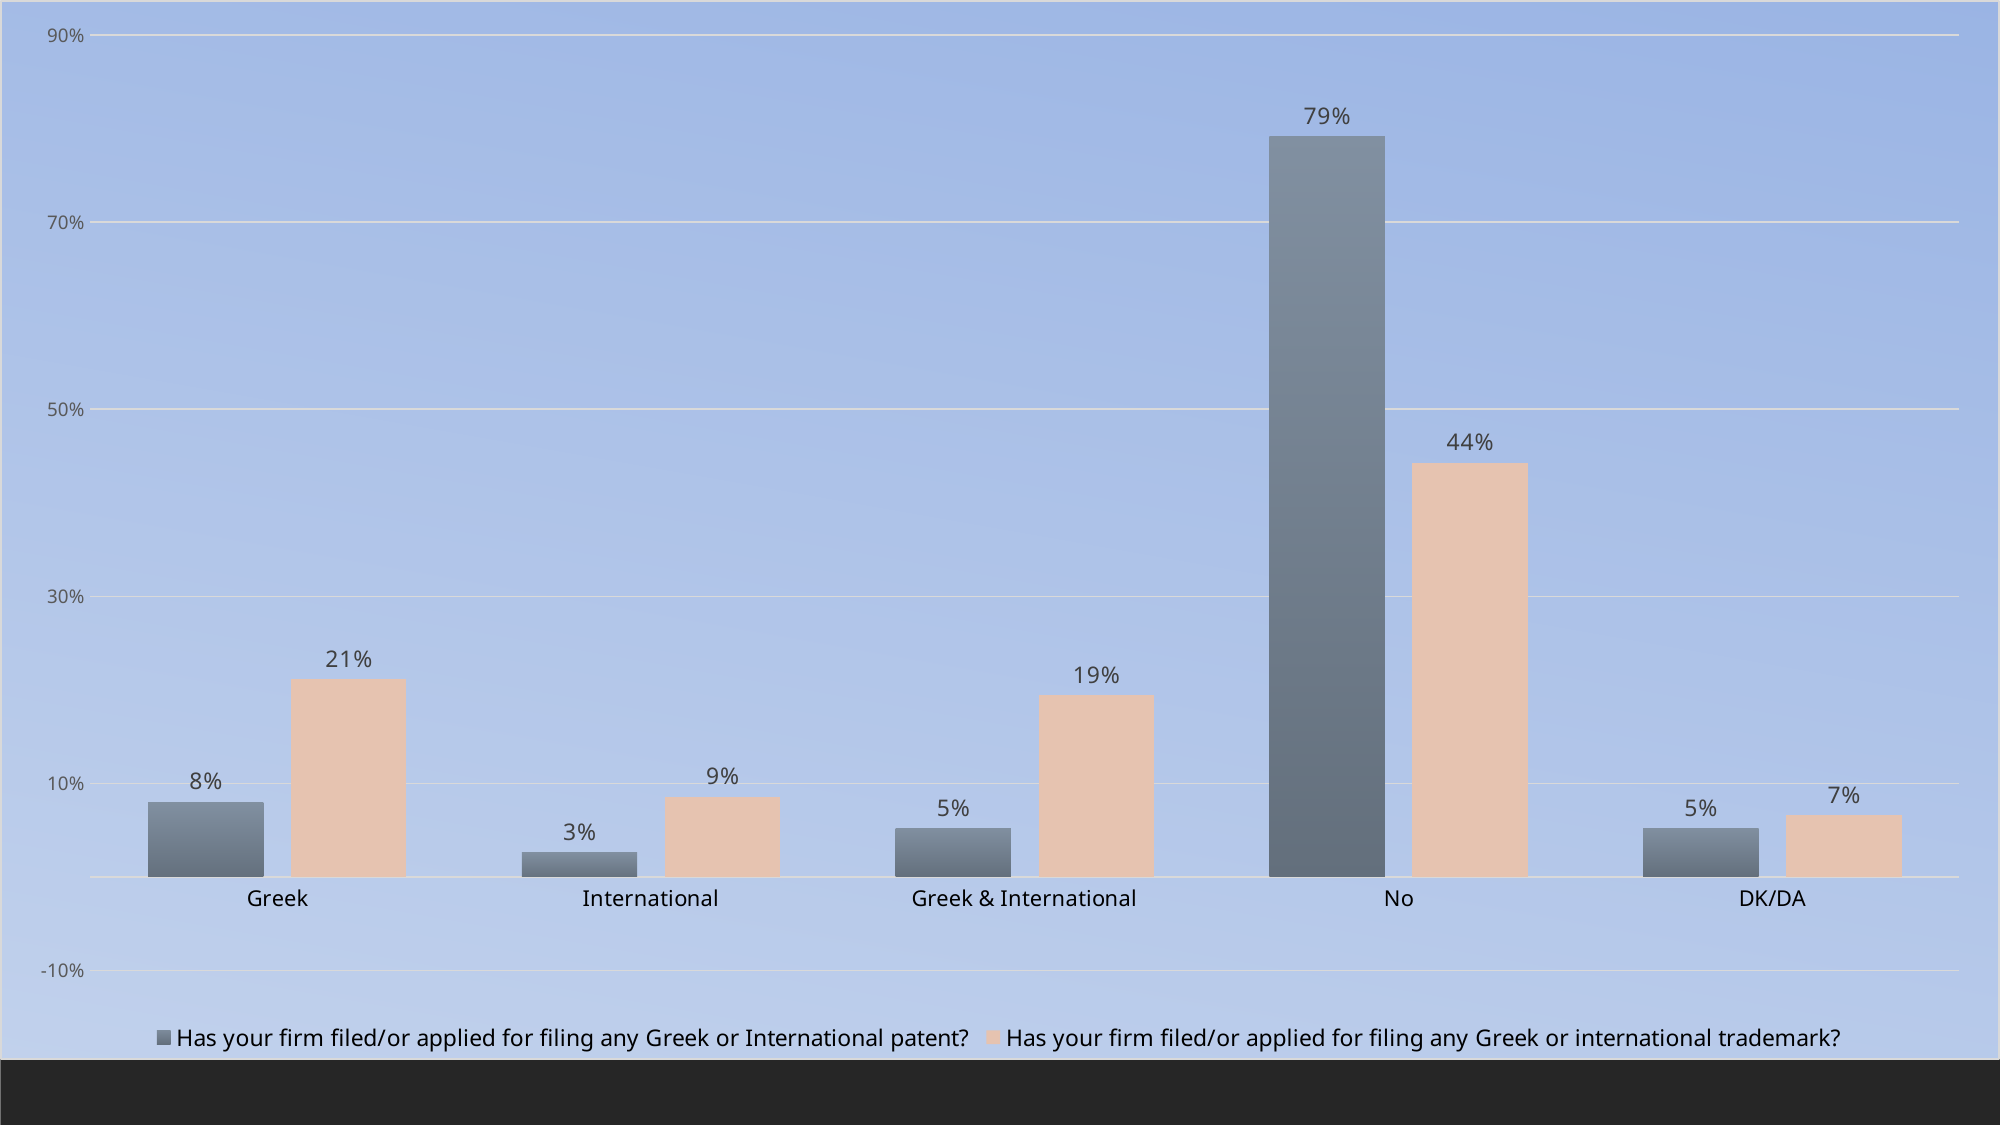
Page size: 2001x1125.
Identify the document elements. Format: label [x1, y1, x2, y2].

chart [0, 0, 2000, 1061]
